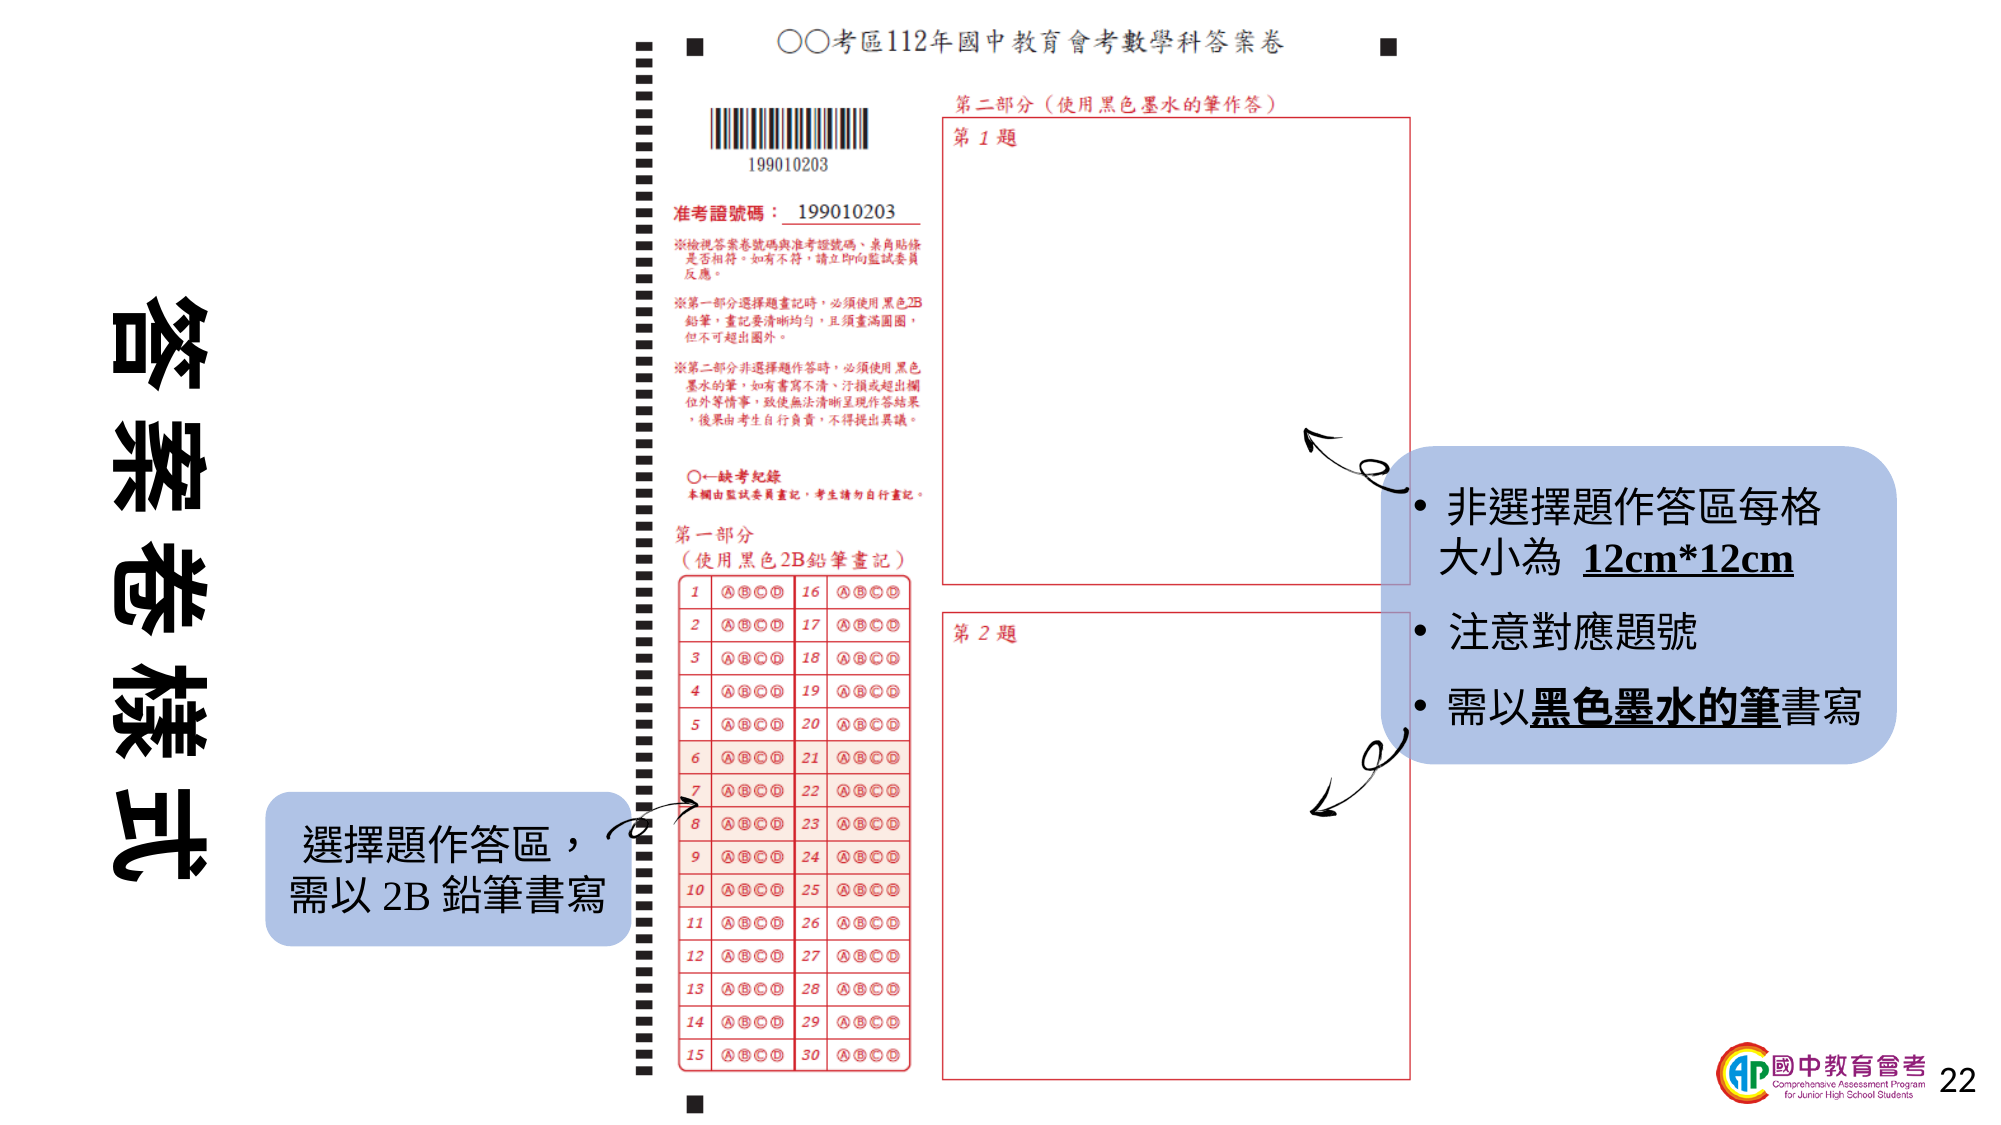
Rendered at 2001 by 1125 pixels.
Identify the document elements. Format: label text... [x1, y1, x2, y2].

text_box 非選擇題作答區每格 大小為 12cm*12cm 注意對應題號 需以黑色墨水的筆書寫 [1435, 446, 1897, 765]
text_box 答 案 卷 樣 式 [64, 95, 246, 1084]
picture [1716, 1042, 1925, 1104]
text_box 選擇題作答區， 需以2B鉛筆書寫 [265, 791, 617, 947]
text_box 22 [1923, 1047, 2000, 1107]
picture [606, 0, 1435, 1125]
